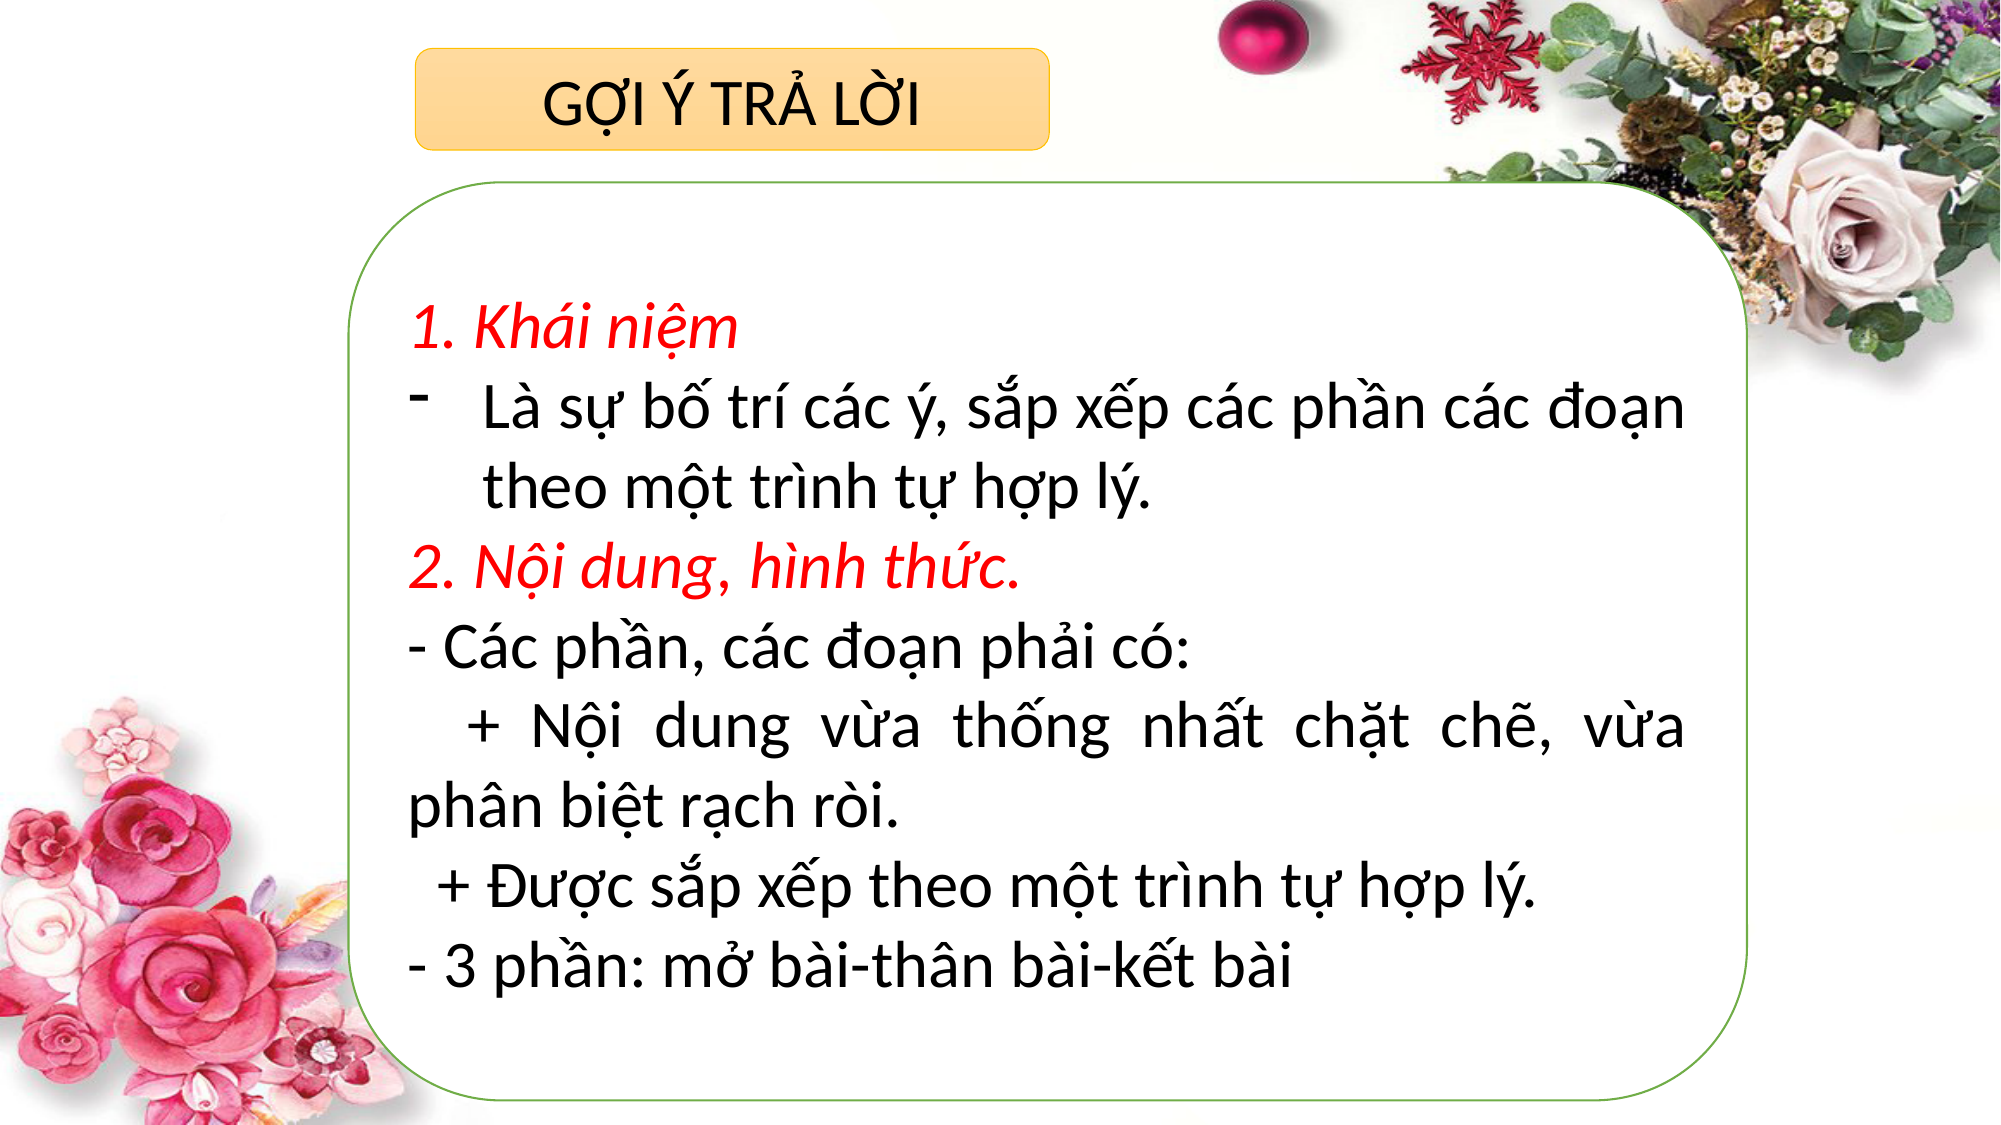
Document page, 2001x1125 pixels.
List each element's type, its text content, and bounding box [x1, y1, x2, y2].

text_box 1. Khái niệm Là sự bố trí các ý, sắp xếp các phần các đoạn theo một trình tự hợp lý. 2. Nội dung, hình thức. - Các phần, các đoạn phải có: + Nội dung vừa thống nhất chặt chẽ, vừa phân biệt rạch ròi. + Được sắp xếp theo một trình tự hợp lý. - 3 phần: mở bài-thân bài-kết bài [347, 181, 1749, 1102]
picture [0, 0, 2001, 1125]
text_box GỢI Ý TRẢ LỜI [414, 47, 1050, 151]
